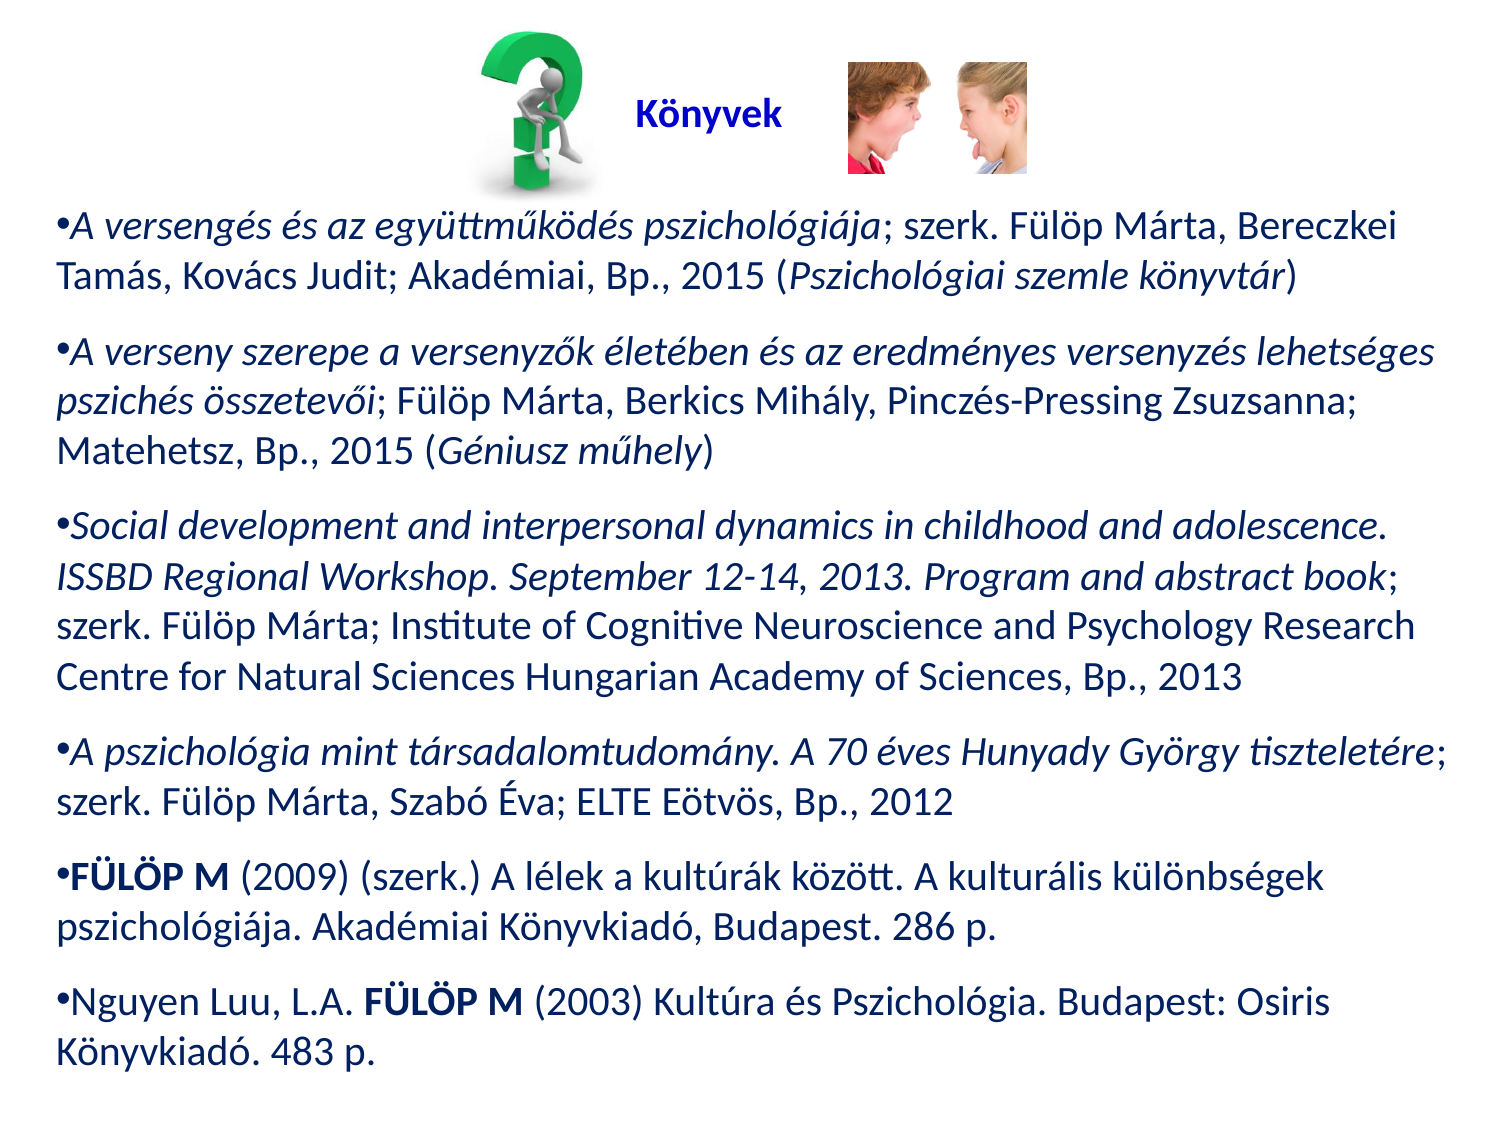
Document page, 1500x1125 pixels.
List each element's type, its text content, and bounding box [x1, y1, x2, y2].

text_box Könyvek A versengés és az együttműködés pszichológiája; szerk. Fülöp Márta, Bereczkei Tamás, Kovács Judit; Akadémiai, Bp., 2015 (Pszichológiai szemle könyvtár) A verseny szerepe a versenyzők életében és az eredményes versenyzés lehetséges pszichés összetevői; Fülöp Márta, Berkics Mihály, Pinczés-Pressing Zsuzsanna; Matehetsz, Bp., 2015 (Géniusz műhely) Social development and interpersonal dynamics in childhood and adolescence. ISSBD Regional Workshop. September 12-14, 2013. Program and abstract book; szerk. Fülöp Márta; Institute of Cognitive Neuroscience and Psychology Research Centre for Natural Sciences Hungarian Academy of Sciences, Bp., 2013 A pszichológia mint társadalomtudomány. A 70 éves Hunyady György tiszteletére; szerk. Fülöp Márta, Szabó Éva; ELTE Eötvös, Bp., 2012 FÜLÖP M (2009) (szerk.) A lélek a kultúrák között. A kulturális különbségek pszichológiája. Akadémiai Könyvkiadó, Budapest. 286 p. Nguyen Luu, L.A. FÜLÖP M (2003) Kultúra és Pszichológia. Budapest: Osiris Könyvkiadó. 483 p. [41, 78, 1500, 1081]
picture [848, 62, 1027, 174]
picture [466, 30, 606, 205]
